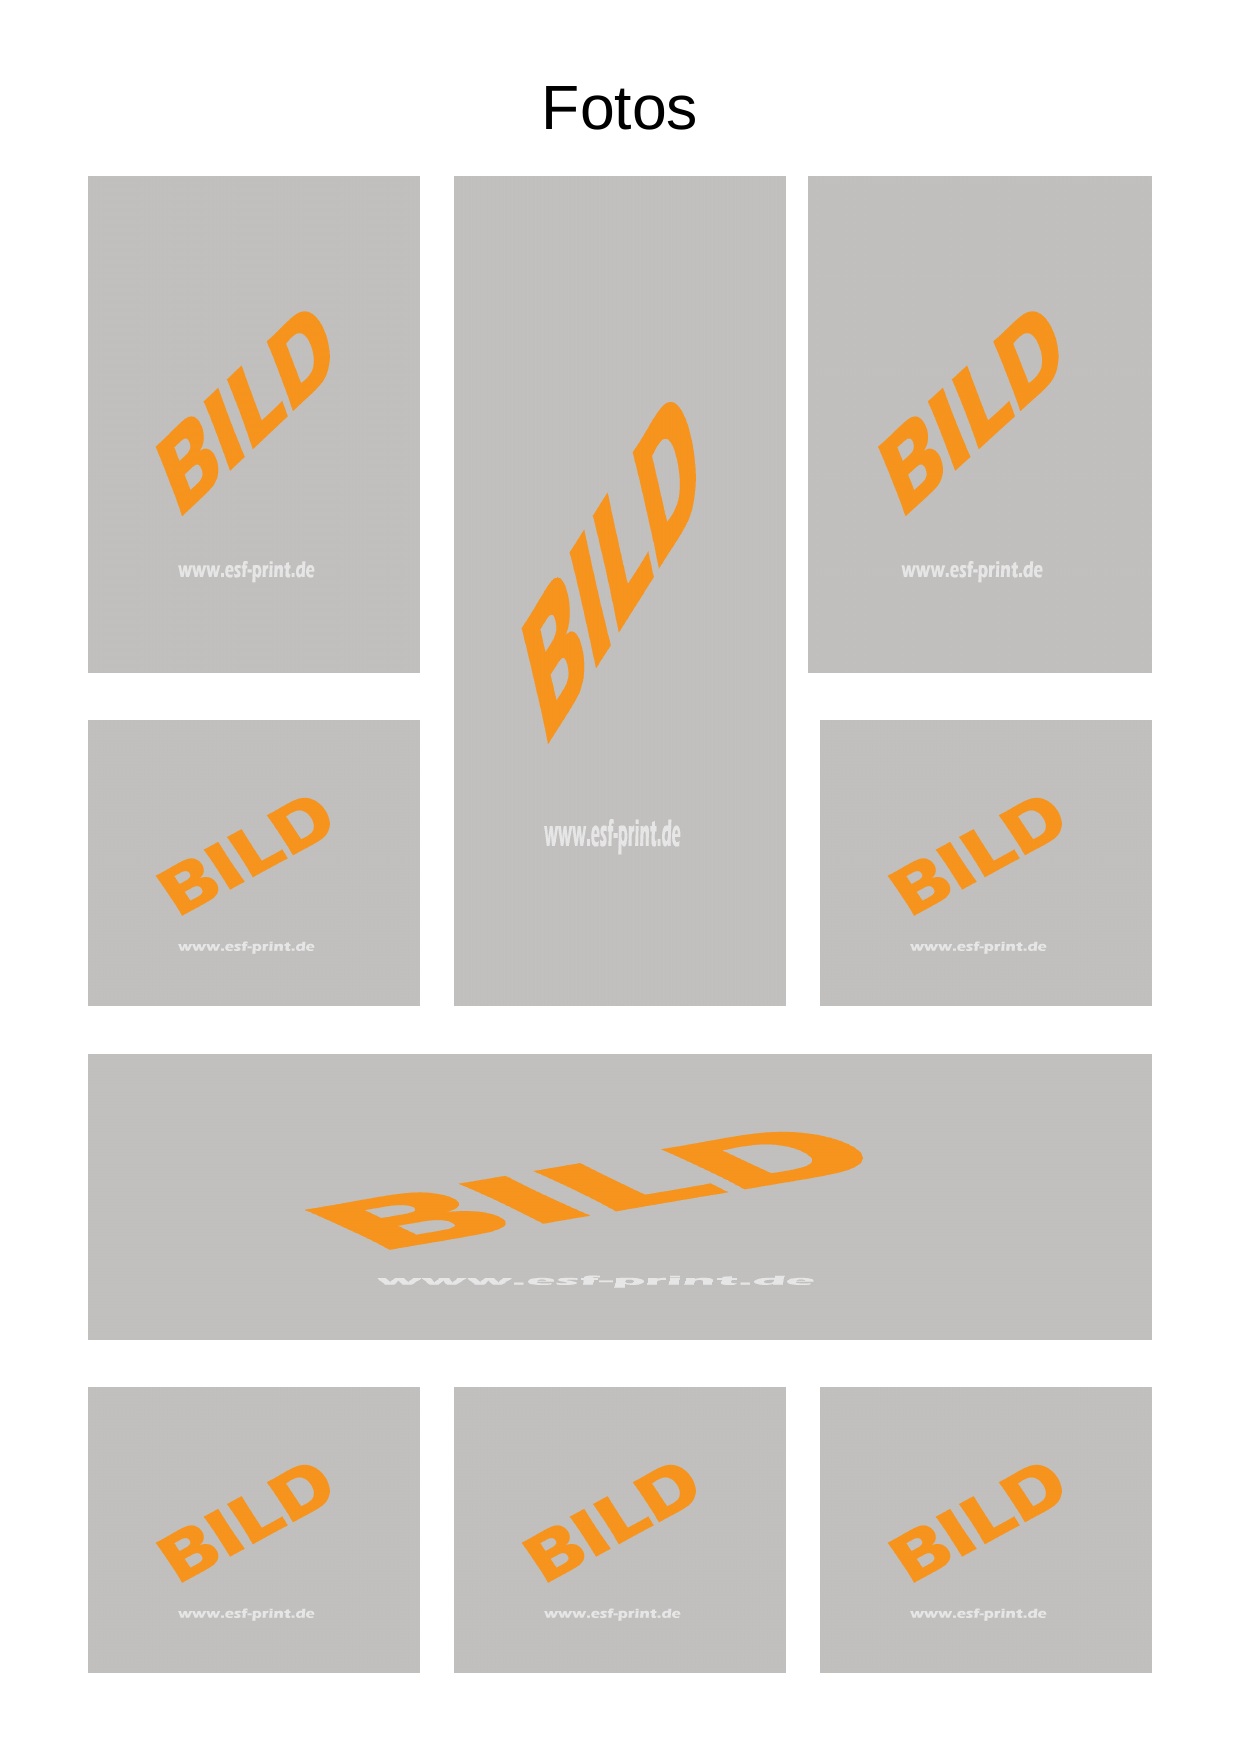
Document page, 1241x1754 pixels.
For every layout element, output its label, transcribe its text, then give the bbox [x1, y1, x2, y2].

picture [820, 720, 1152, 1007]
picture [454, 1387, 786, 1673]
picture [808, 176, 1152, 673]
picture [454, 176, 786, 1006]
picture [88, 720, 420, 1007]
picture [820, 1387, 1152, 1673]
picture [88, 176, 420, 673]
picture [88, 1053, 1152, 1340]
picture [88, 1387, 420, 1673]
text_box Fotos [299, 31, 941, 177]
